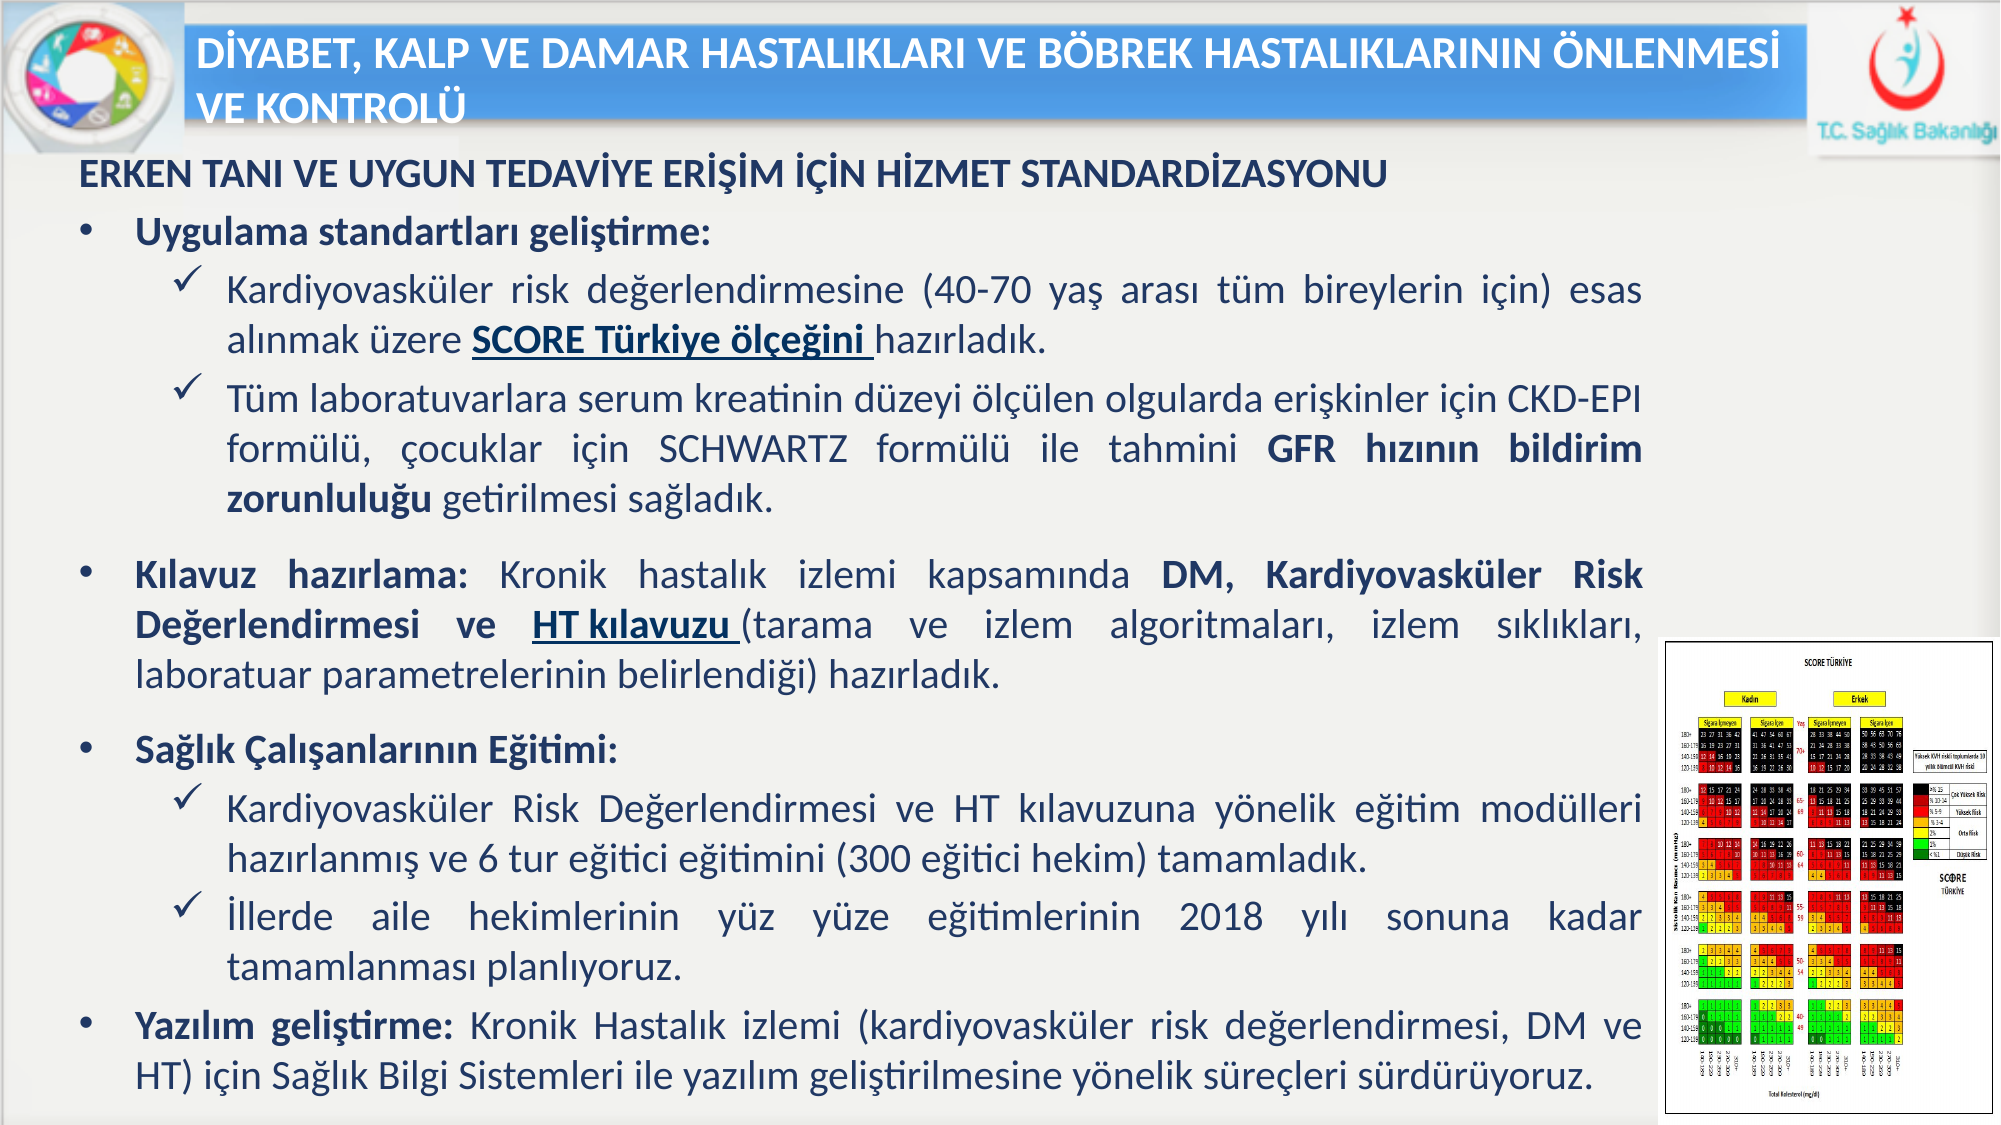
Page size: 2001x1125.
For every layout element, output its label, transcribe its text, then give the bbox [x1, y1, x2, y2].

text_box DİYABET, KALP VE DAMAR HASTALIKLARI VE BÖBREK HASTALIKLARININ ÖNLENMESİ VE KONTROLÜ [180, 24, 1798, 131]
picture [0, 0, 2001, 1125]
